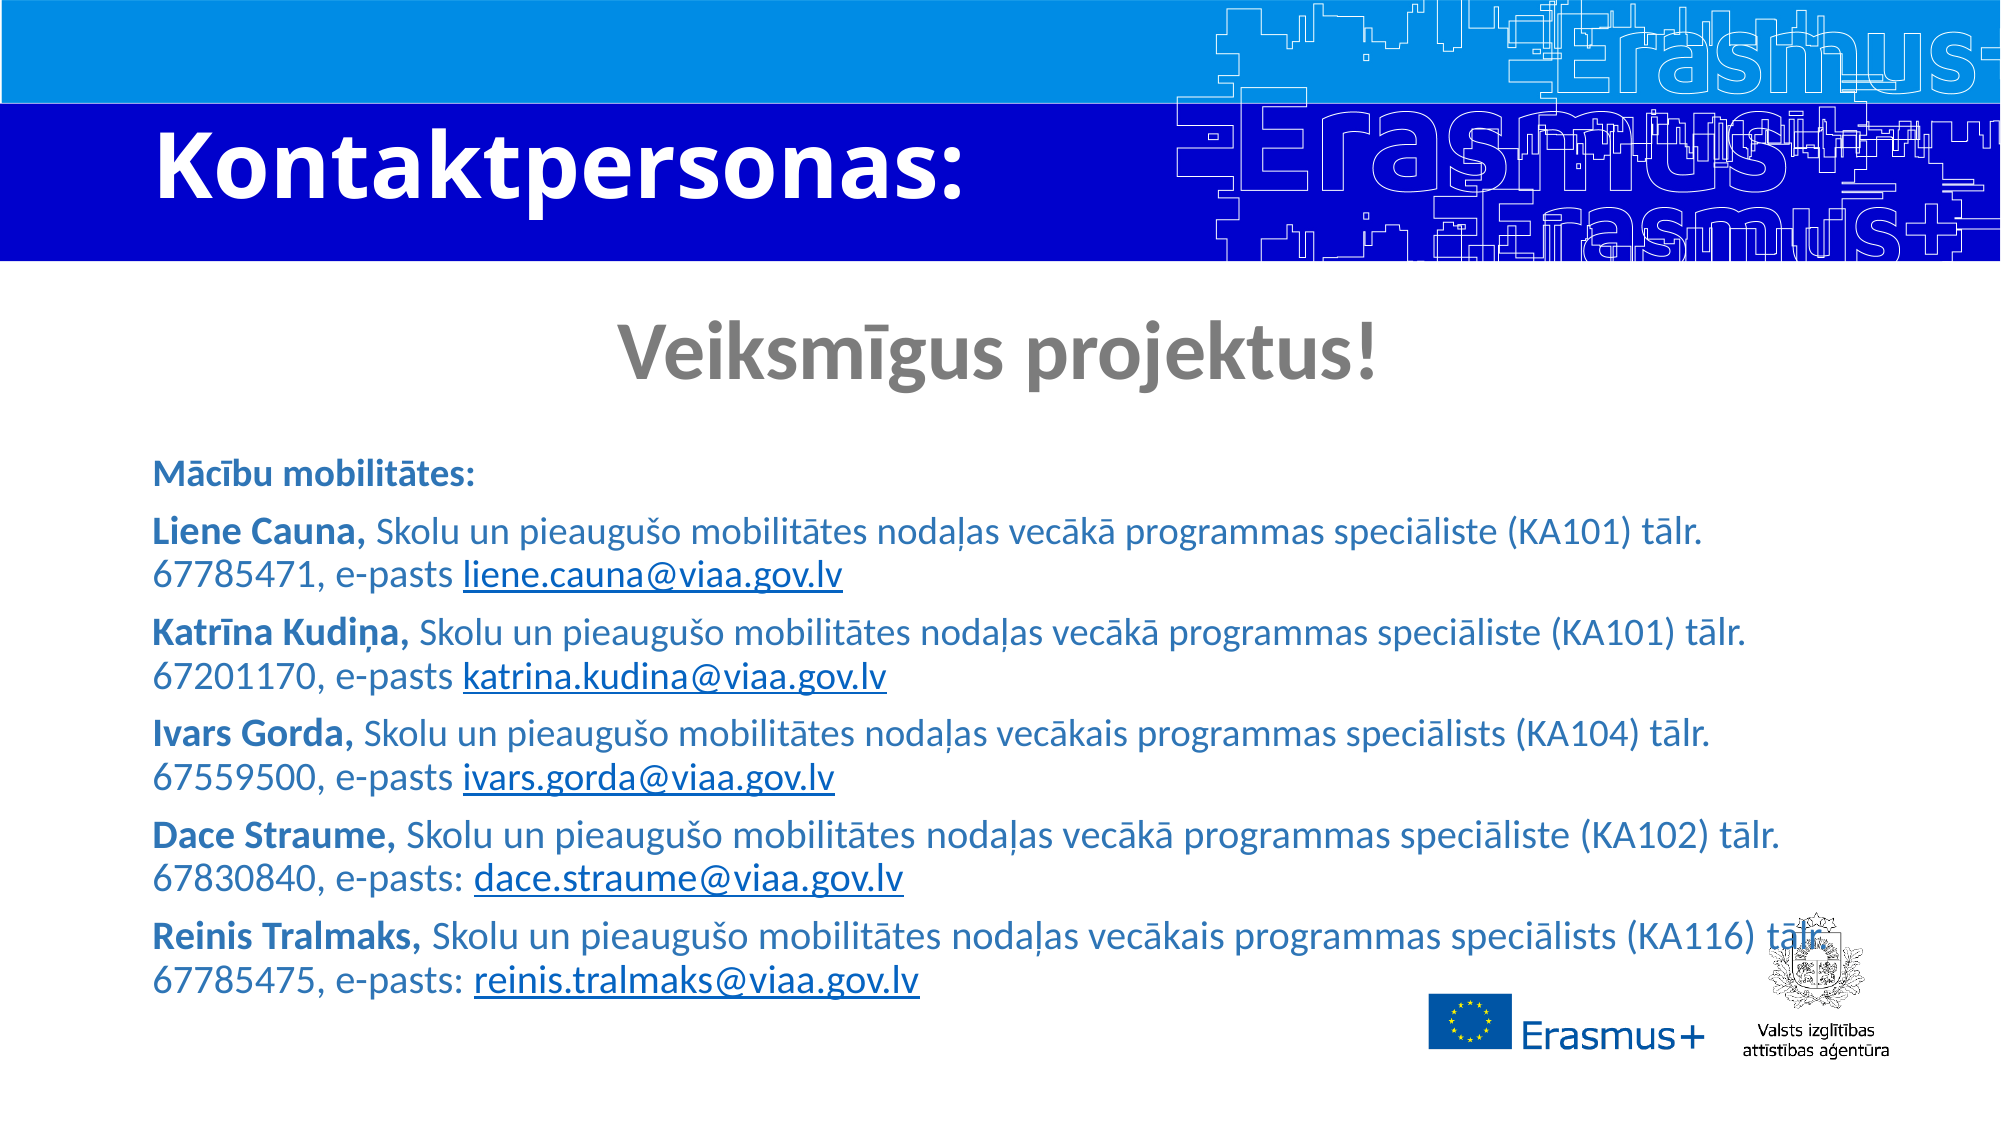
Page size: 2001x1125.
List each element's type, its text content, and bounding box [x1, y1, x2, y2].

title Kontaktpersonas: [137, 59, 1863, 278]
picture [0, 0, 2001, 1125]
list Veiksmīgus projektus! Mācību mobilitātes: Liene Cauna, Skolu un pieaugušo mobilitātes nodaļas vecākā programmas speciāliste (KA101) tālr. 67785471, e-pasts liene.cauna@viaa.gov.lv Katrīna Kudiņa, Skolu un pieaugušo mobilitātes nodaļas vecākā programmas speciāliste (KA101) tālr. 67201170, e-pasts katrina.kudina@viaa.gov.lv Ivars Gorda, Skolu un pieaugušo mobilitātes nodaļas vecākais programmas speciālists (KA104) tālr. 67559500, e-pasts ivars.gorda@viaa.gov.lv Dace Straume, Skolu un pieaugušo mobilitātes nodaļas vecākā programmas speciāliste (KA102) tālr. 67830840, e-pasts: dace.straume@viaa.gov.lv Reinis Tralmaks, Skolu un pieaugušo mobilitātes nodaļas vecākais programmas speciālists (KA116) tālr. 67785475, e-pasts: reinis.tralmaks@viaa.gov.lv [137, 299, 1863, 1014]
